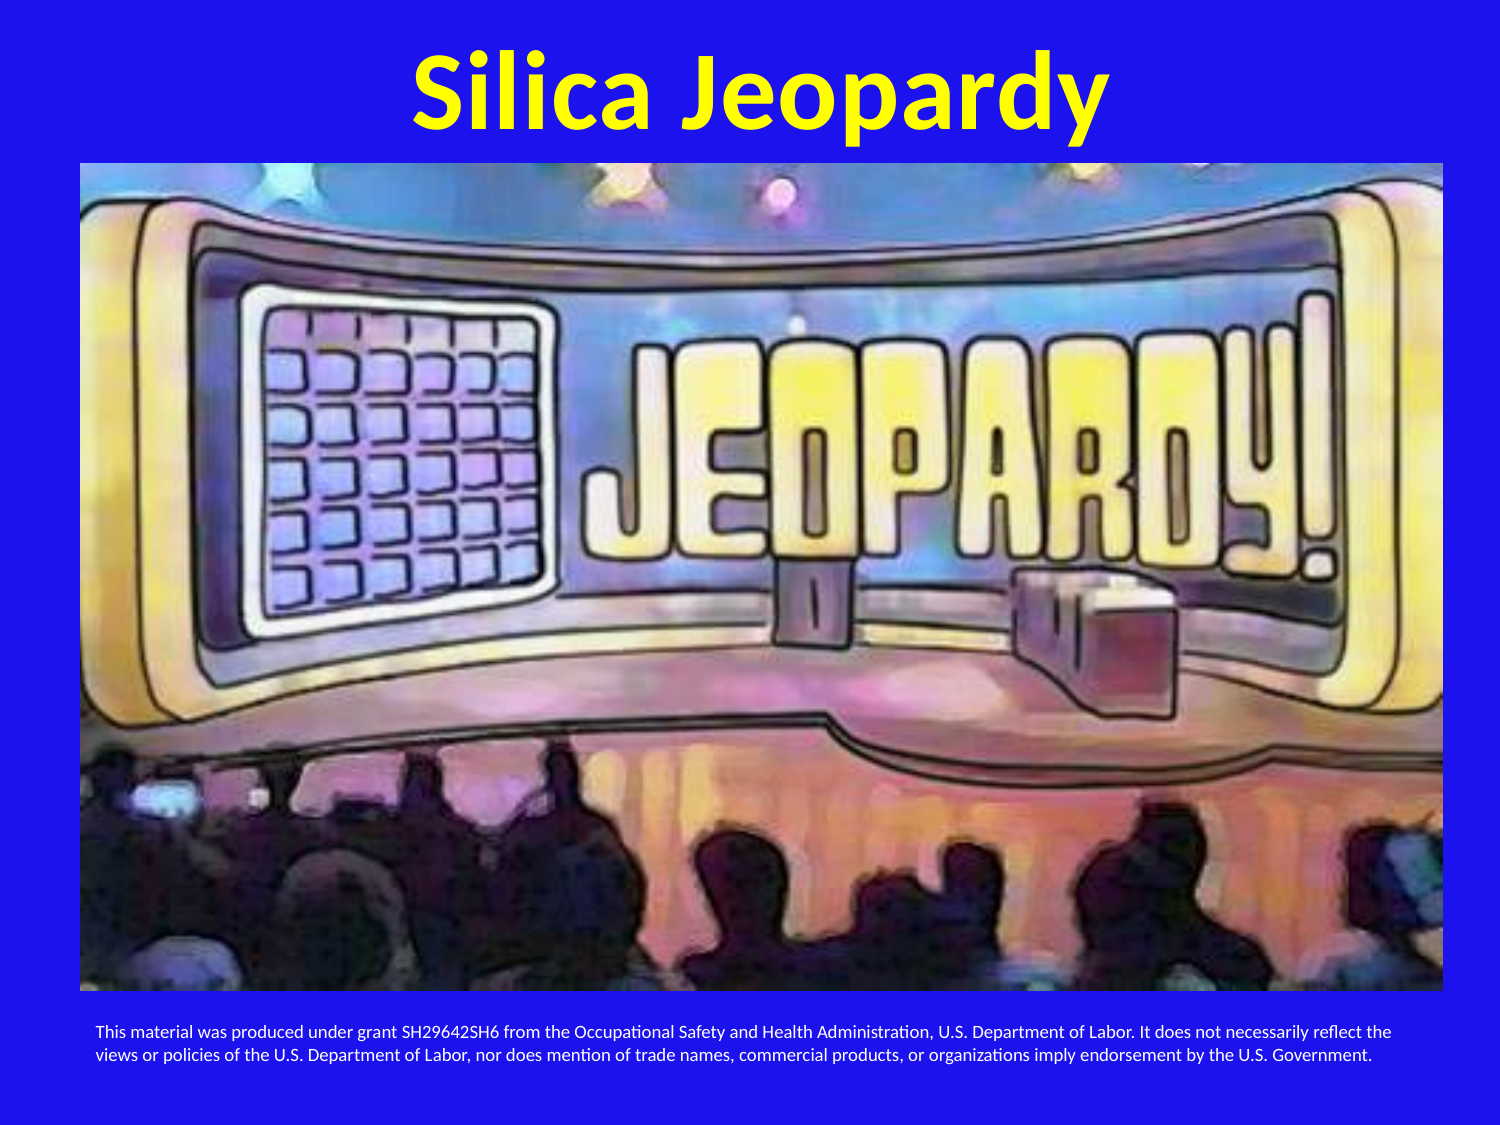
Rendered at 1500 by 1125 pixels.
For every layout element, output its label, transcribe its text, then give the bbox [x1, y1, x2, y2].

title Silica Jeopardy [86, 4, 1437, 162]
text_box This material was produced under grant SH29642SH6 from the Occupational Safety and Health Administration, U.S. Department of Labor. It does not necessarily reflect the views or policies of the U.S. Department of Labor, nor does mention of trade names, commercial products, or organizations imply endorsement by the U.S. Government. [80, 1012, 1419, 1073]
picture [80, 163, 1443, 991]
